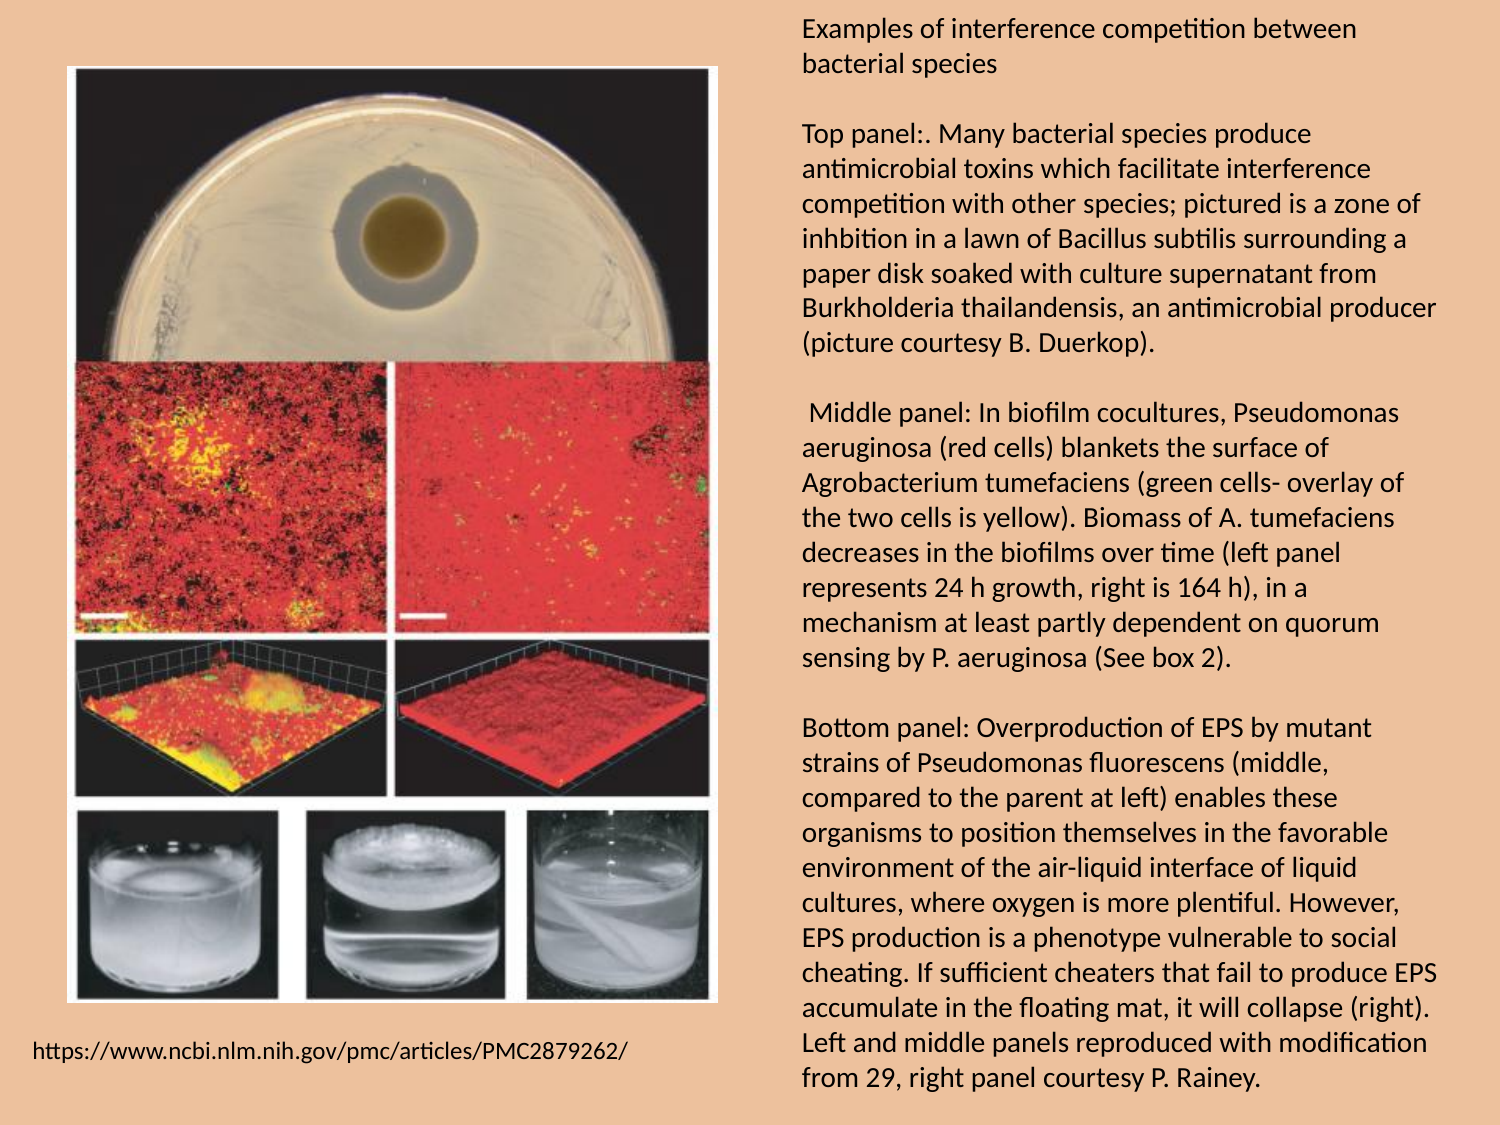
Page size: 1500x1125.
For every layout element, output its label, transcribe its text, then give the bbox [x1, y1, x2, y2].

text_box https://www.ncbi.nlm.nih.gov/pmc/articles/PMC2879262/ [17, 1027, 768, 1073]
picture [67, 66, 718, 1003]
text_box Examples of interference competition between bacterial species Top panel:. Many bacterial species produce antimicrobial toxins which facilitate interference competition with other species; pictured is a zone of inhbition in a lawn of Bacillus subtilis surrounding a paper disk soaked with culture supernatant from Burkholderia thailandensis, an antimicrobial producer (picture courtesy B. Duerkop). Middle panel: In biofilm cocultures, Pseudomonas aeruginosa (red cells) blankets the surface of Agrobacterium tumefaciens (green cells- overlay of the two cells is yellow). Biomass of A. tumefaciens decreases in the biofilms over time (left panel represents 24 h growth, right is 164 h), in a mechanism at least partly dependent on quorum sensing by P. aeruginosa (See box 2). Bottom panel: Overproduction of EPS by mutant strains of Pseudomonas fluorescens (middle, compared to the parent at left) enables these organisms to position themselves in the favorable environment of the air-liquid interface of liquid cultures, where oxygen is more plentiful. However, EPS production is a phenotype vulnerable to social cheating. If sufficient cheaters that fail to produce EPS accumulate in the floating mat, it will collapse (right). Left and middle panels reproduced with modification from 29, right panel courtesy P. Rainey. [787, 1, 1461, 1101]
